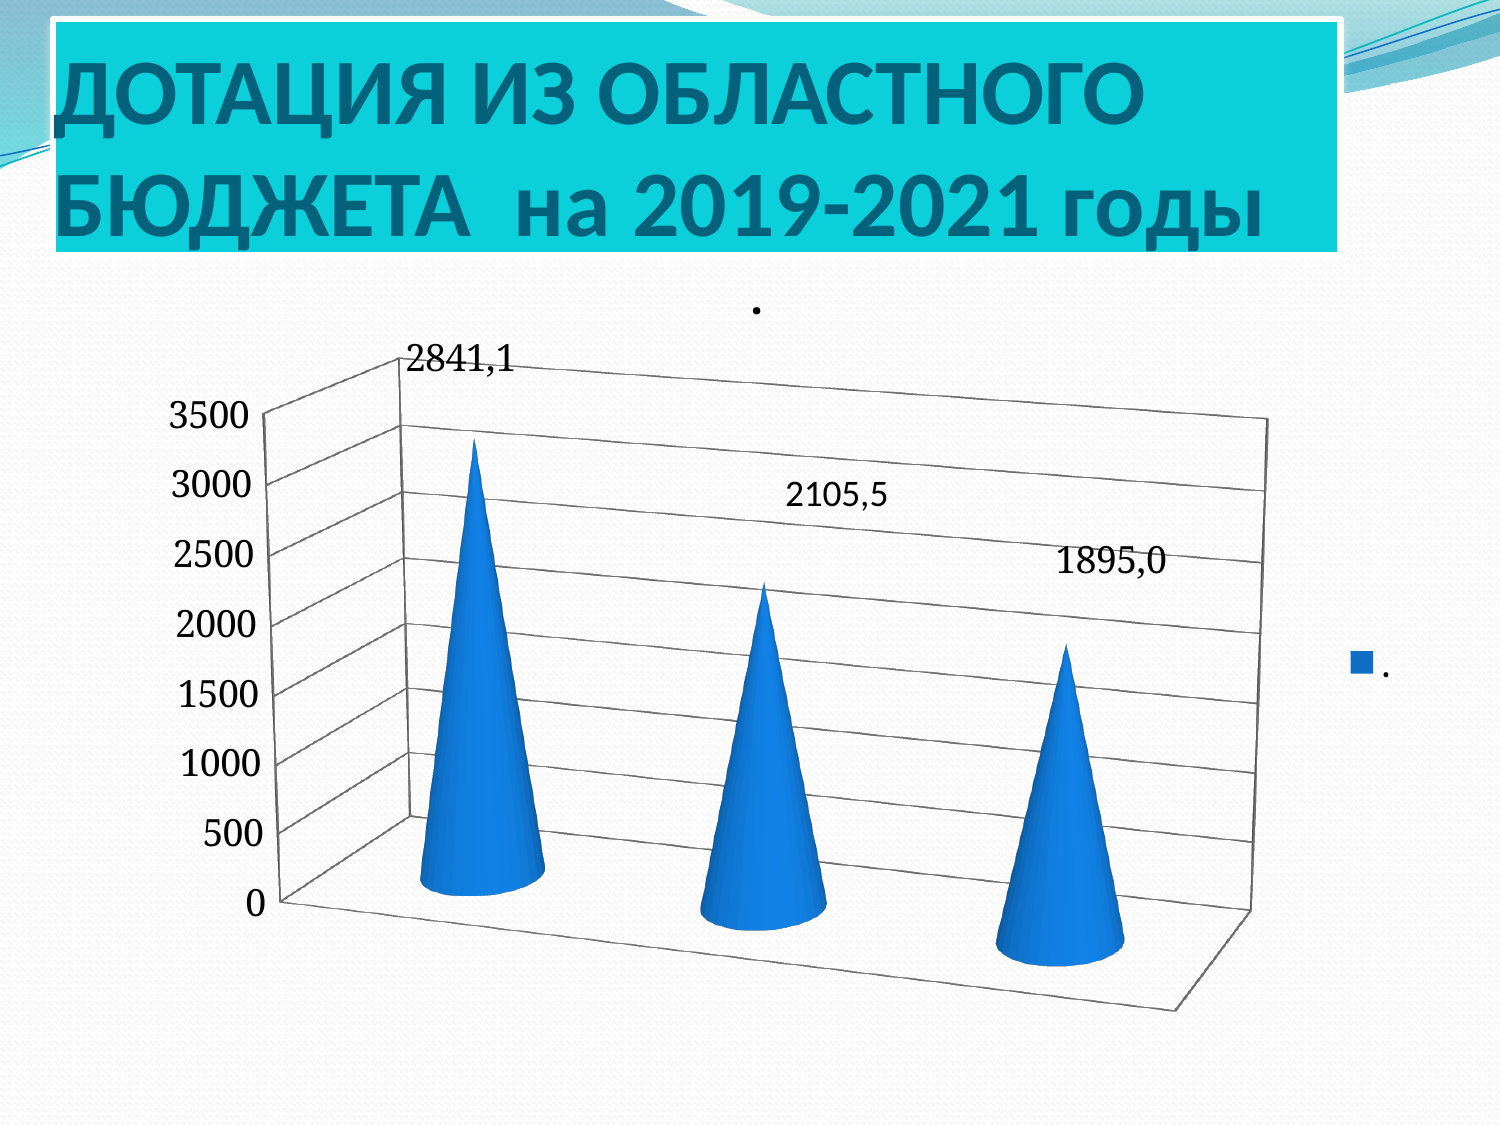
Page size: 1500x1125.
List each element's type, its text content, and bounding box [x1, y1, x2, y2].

chart [99, 228, 1415, 1028]
title ДОТАЦИЯ ИЗ ОБЛАСТНОГО БЮДЖЕТА на 2019-2021 годы [50, 16, 1344, 258]
